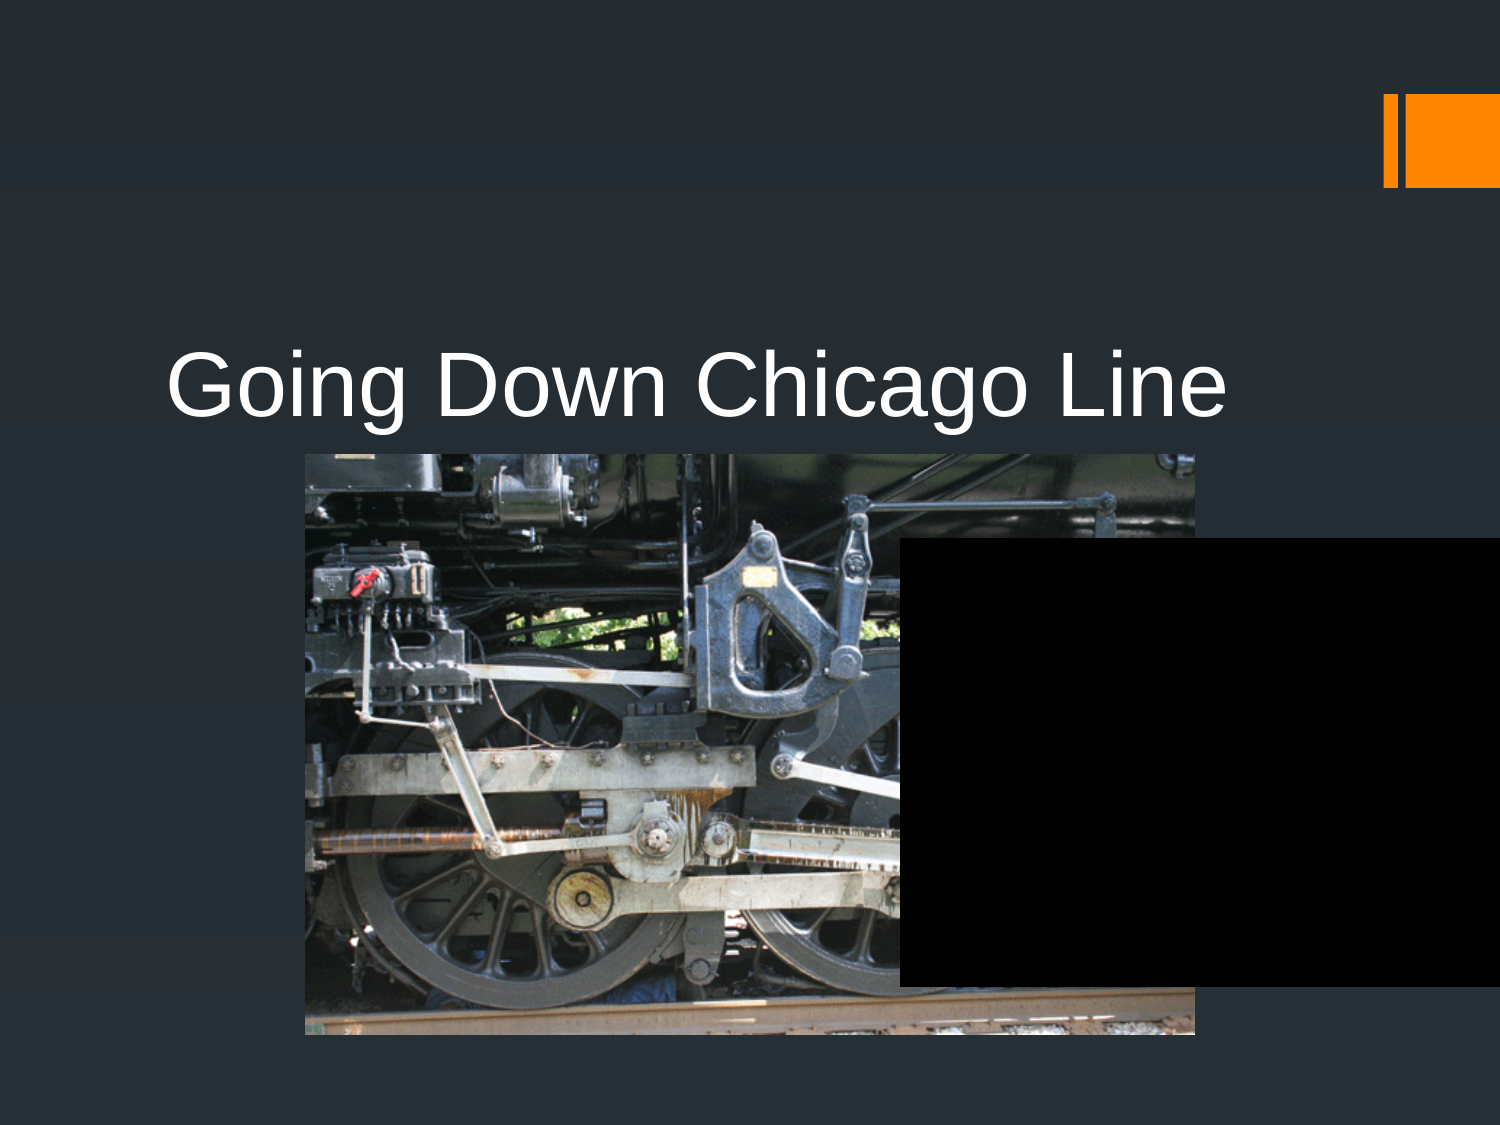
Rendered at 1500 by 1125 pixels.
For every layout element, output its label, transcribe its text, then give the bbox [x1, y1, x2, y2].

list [304, 453, 1196, 1036]
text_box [899, 536, 1500, 988]
title Going Down Chicago Line [150, 253, 1350, 443]
